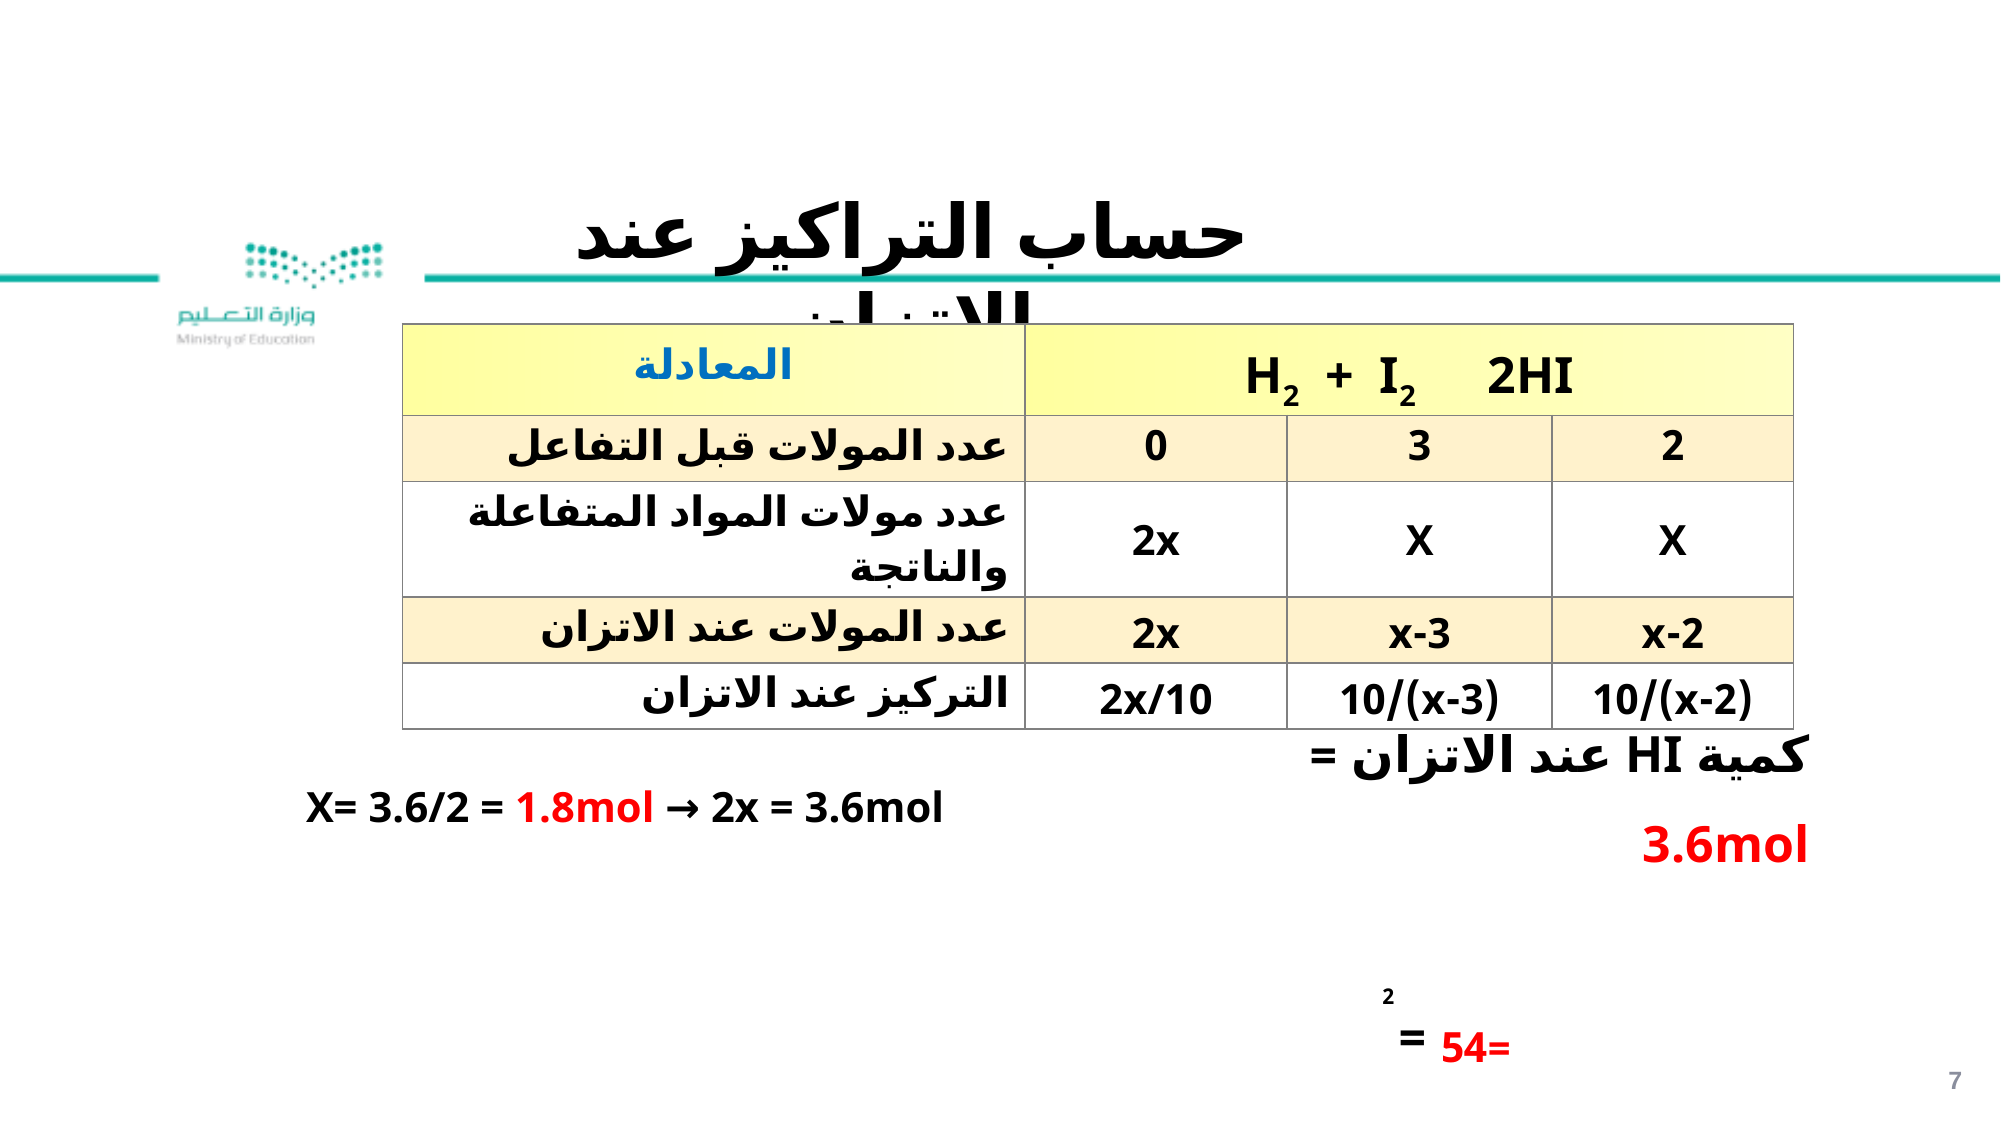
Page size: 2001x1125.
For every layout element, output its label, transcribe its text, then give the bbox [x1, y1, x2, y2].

text_box 7 [1921, 1056, 1970, 1102]
picture [0, 0, 2001, 1125]
text_box حساب التراكيز عند الاتزان [446, 175, 1378, 323]
text_box =54 [1426, 1013, 1644, 1079]
text_box كمية HI عند الاتزان = 3.6mol [1193, 685, 1825, 881]
text_box 2 [1346, 970, 1410, 1031]
